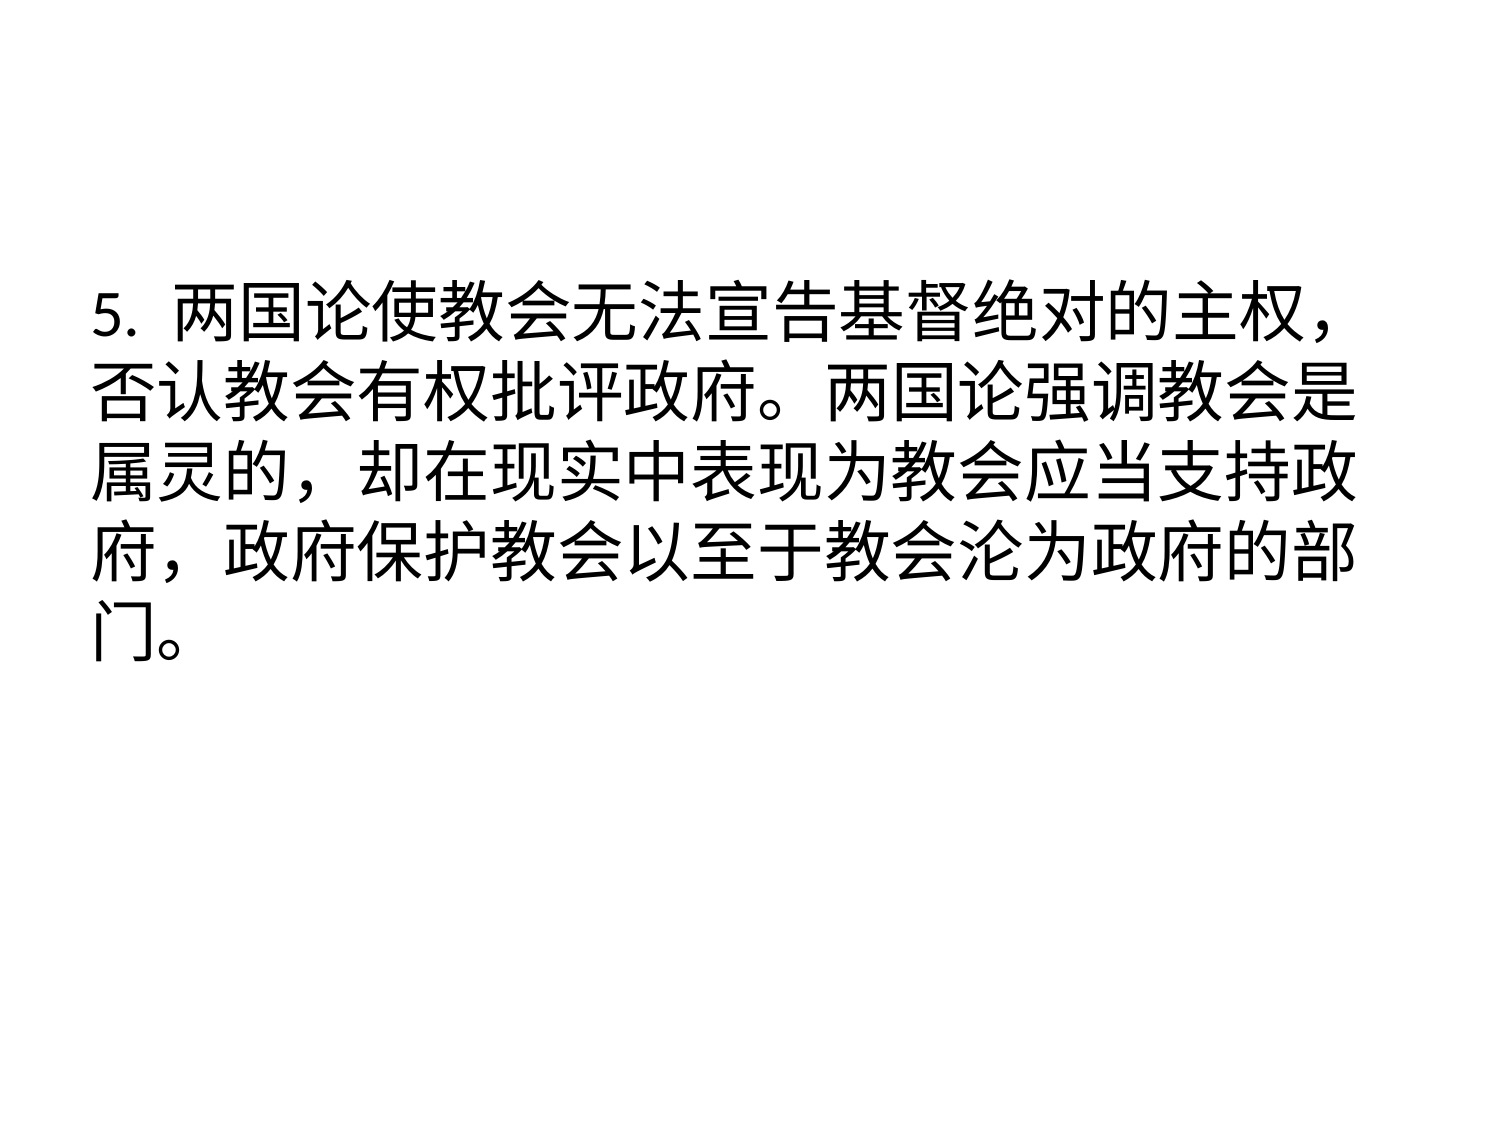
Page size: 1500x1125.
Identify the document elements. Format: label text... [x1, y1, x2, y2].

list 5. 两国论使教会无法宣告基督绝对的主权，否认教会有权批评政府。两国论强调教会是属灵的，却在现实中表现为教会应当支持政府，政府保护教会以至于教会沦为政府的部门。 [75, 262, 1425, 1005]
